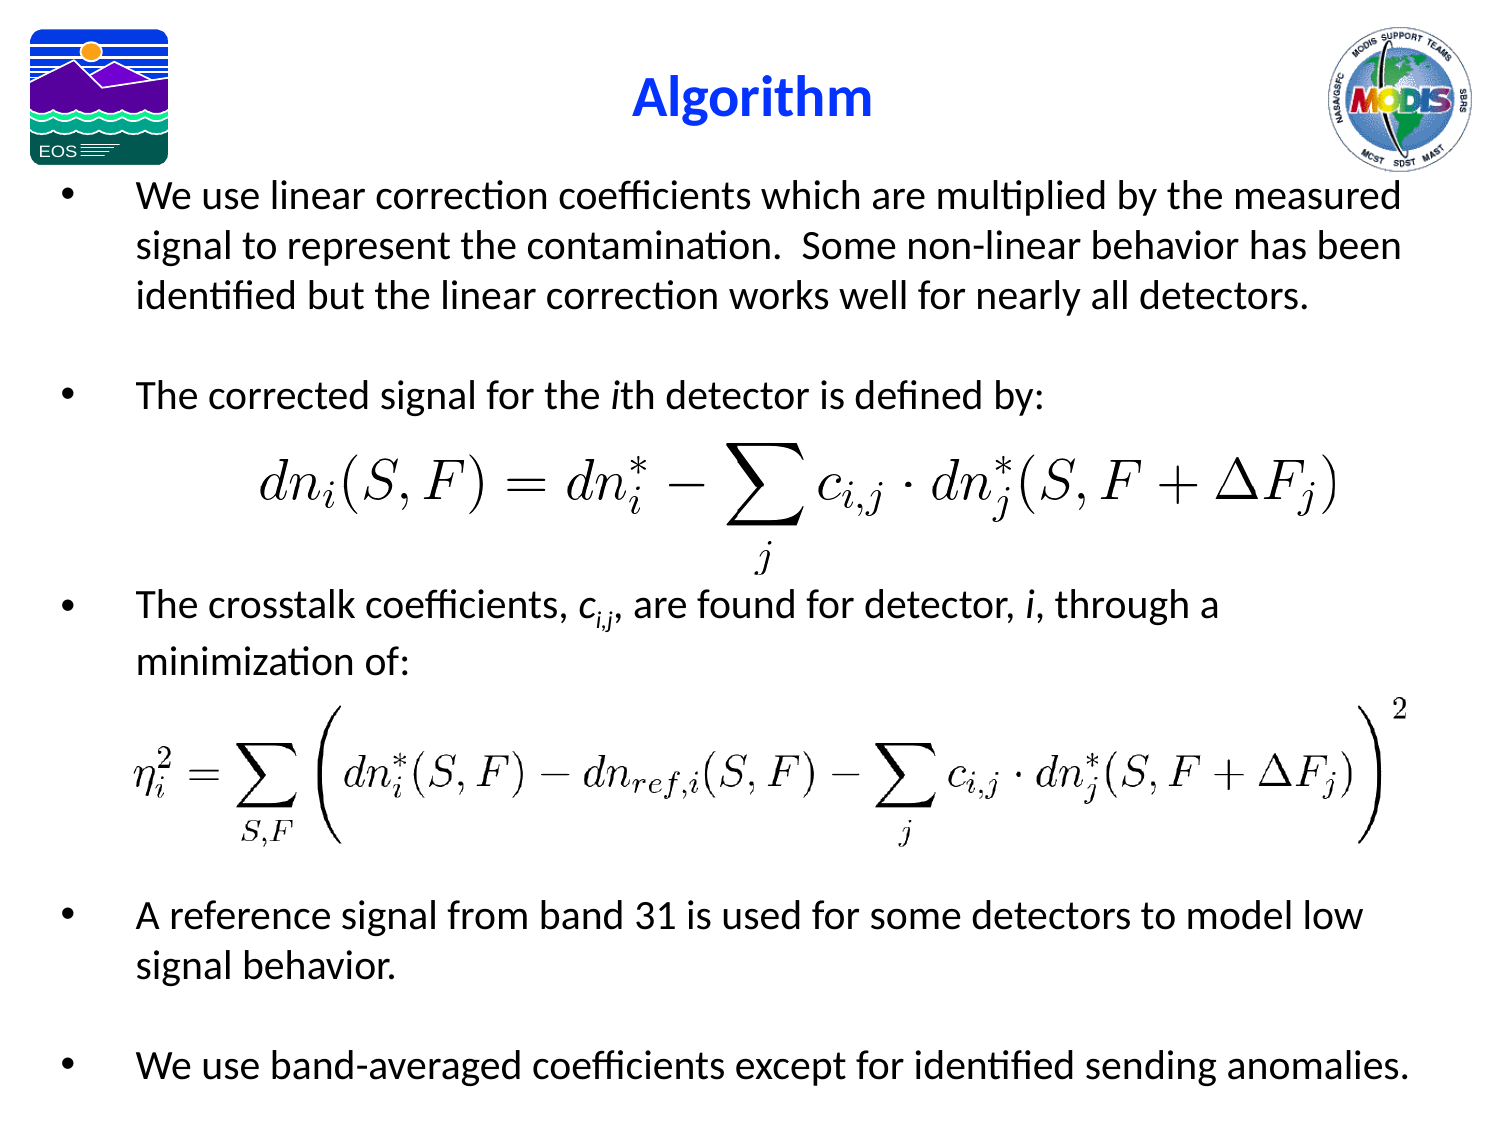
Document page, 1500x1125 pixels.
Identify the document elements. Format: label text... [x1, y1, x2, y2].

text_box Algorithm [48, 50, 1458, 136]
picture [1325, 24, 1475, 175]
text_box We use linear correction coefficients which are multiplied by the measured signal to represent the contamination. Some non-linear behavior has been identified but the linear correction works well for nearly all detectors. The corrected signal for the ith detector is defined by: [45, 160, 1455, 426]
picture [260, 442, 1335, 576]
text_box A reference signal from band 31 is used for some detectors to model low signal behavior. We use band-averaged coefficients except for identified sending anomalies. [45, 880, 1455, 1096]
text_box The crosstalk coefficients, ci,j, are found for detector, i, through a minimization of: [45, 569, 1455, 692]
picture [133, 696, 1406, 847]
